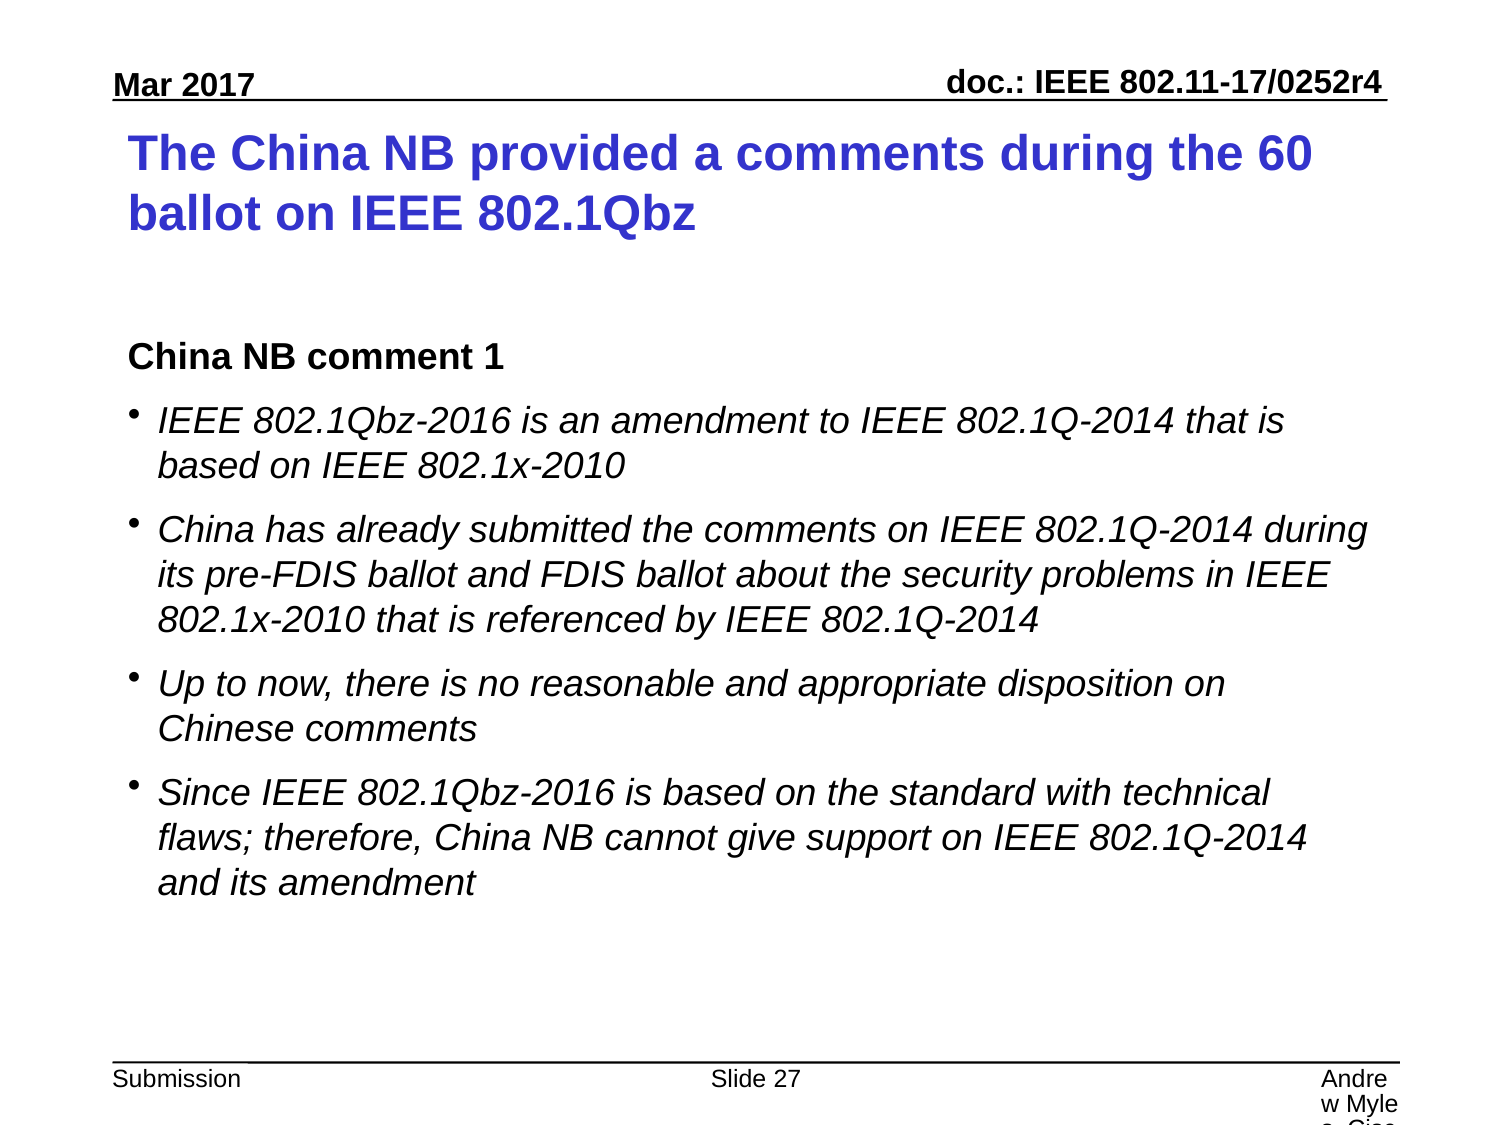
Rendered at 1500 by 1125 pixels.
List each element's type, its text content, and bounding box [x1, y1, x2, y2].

title The China NB provided a comments during the 60 ballot on IEEE 802.1Qbz [112, 112, 1388, 288]
list China NB comment 1 IEEE 802.1Qbz-2016 is an amendment to IEEE 802.1Q-2014 that is based on IEEE 802.1x-2010 China has already submitted the comments on IEEE 802.1Q-2014 during its pre-FDIS ballot and FDIS ballot about the security problems in IEEE 802.1x-2010 that is referenced by IEEE 802.1Q-2014 Up to now, there is no reasonable and appropriate disposition on Chinese comments Since IEEE 802.1Qbz-2016 is based on the standard with technical flaws; therefore, China NB cannot give support on IEEE 802.1Q-2014 and its amendment [112, 324, 1388, 1000]
footer Andrew Myles, Cisco [1320, 1061, 1402, 1093]
slide_number Slide 27 [709, 1061, 803, 1093]
